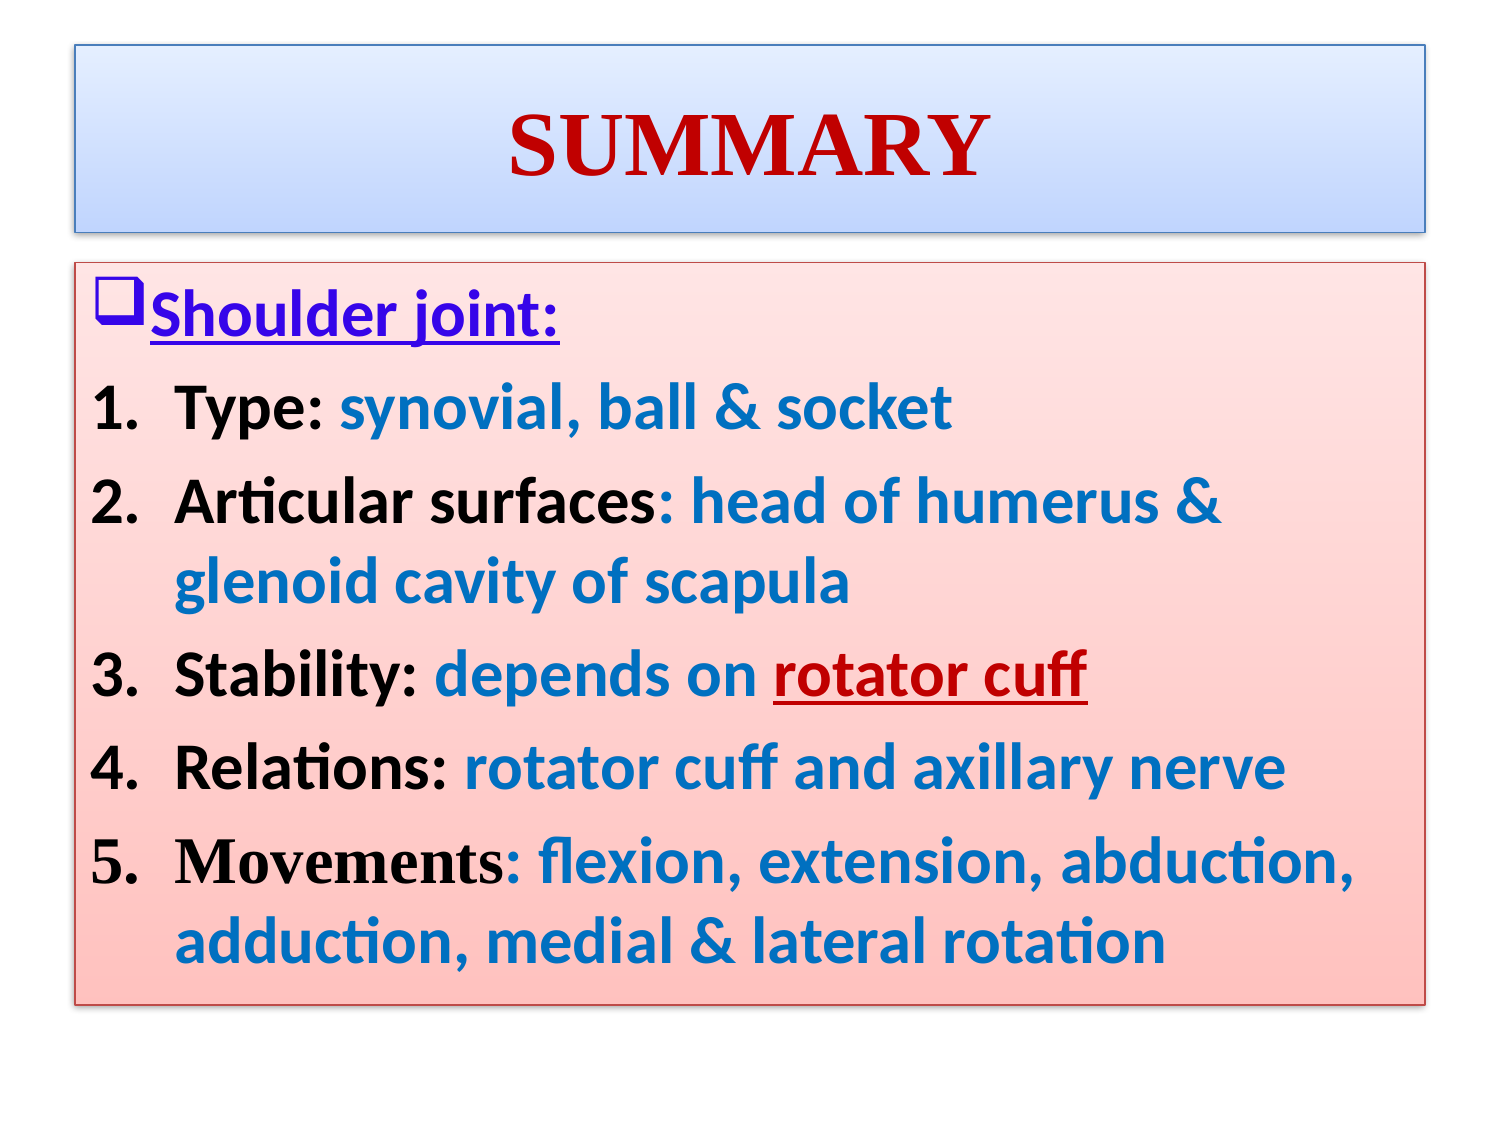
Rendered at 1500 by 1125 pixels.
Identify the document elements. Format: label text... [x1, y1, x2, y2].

list Shoulder joint: Type: synovial, ball & socket Articular surfaces: head of humerus & glenoid cavity of scapula Stability: depends on rotator cuff Relations: rotator cuff and axillary nerve Movements: flexion, extension, abduction, adduction, medial & lateral rotation [74, 262, 1426, 1006]
title SUMMARY [74, 44, 1426, 233]
